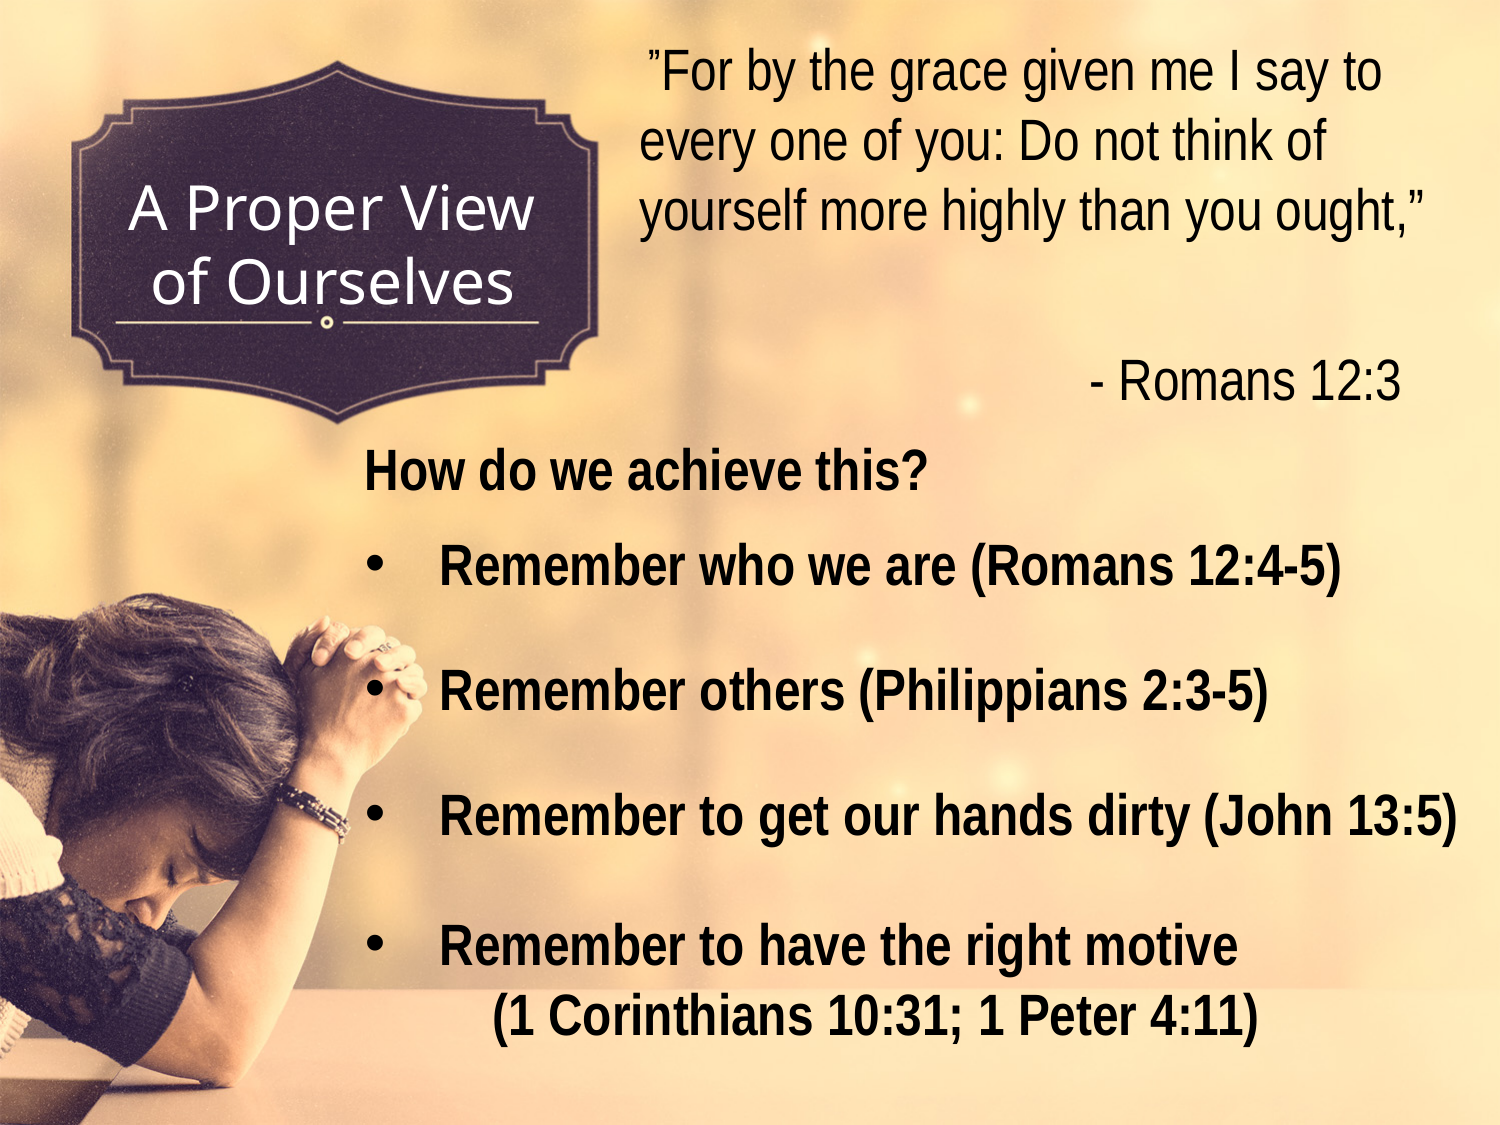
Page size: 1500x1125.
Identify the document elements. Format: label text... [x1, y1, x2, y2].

text_box How do we achieve this? Remember who we are (Romans 12:4-5) Remember others (Philippians 2:3-5) Remember to get our hands dirty (John 13:5) Remember to have the right motive (1 Corinthians 10:31; 1 Peter 4:11) [350, 425, 1500, 1125]
picture [0, 0, 1500, 1125]
text_box ”For by the grace given me I say to every one of you: Do not think of yourself more highly than you ought,” - Romans 12:3 [624, 24, 1463, 630]
title A Proper View of Ourselves [112, 135, 553, 350]
